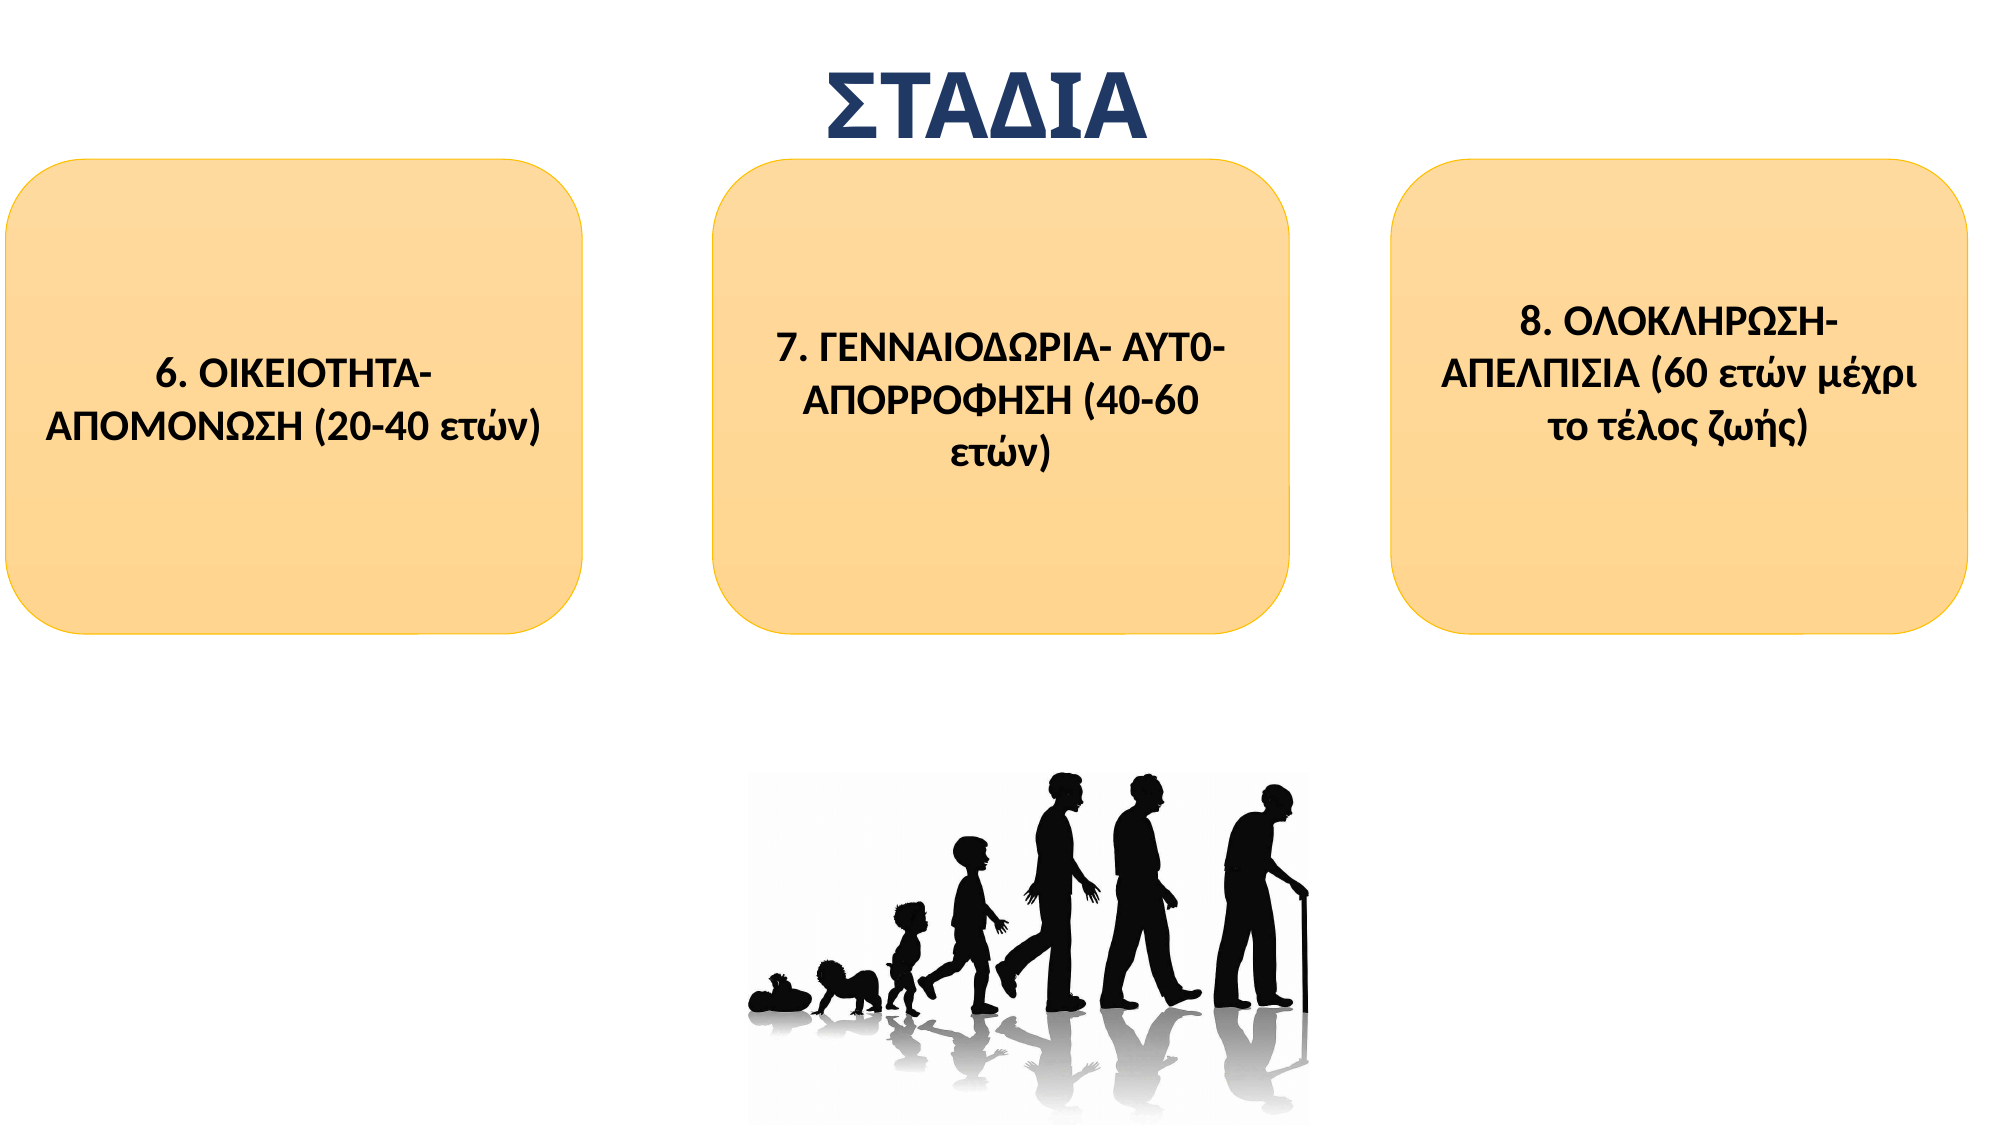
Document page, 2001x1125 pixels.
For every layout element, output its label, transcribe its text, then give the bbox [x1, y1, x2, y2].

text_box 7. ΓΕΝΝΑΙΟΔΩΡΙΑ- ΑΥΤ0-ΑΠΟΡΡΟΦΗΣΗ (40-60 ετών) [712, 158, 1290, 635]
picture [748, 772, 1309, 1125]
title ΣΤΑΔΙΑ [124, 0, 1850, 218]
text_box 8. ΟΛΟΚΛΗΡΩΣΗ- ΑΠΕΛΠΙΣΙΑ (60 ετών μέχρι το τέλος ζωής) [1390, 158, 1969, 635]
text_box 6. ΟΙΚΕΙΟΤΗΤΑ- ΑΠΟΜΟΝΩΣΗ (20-40 ετών) [5, 158, 583, 635]
